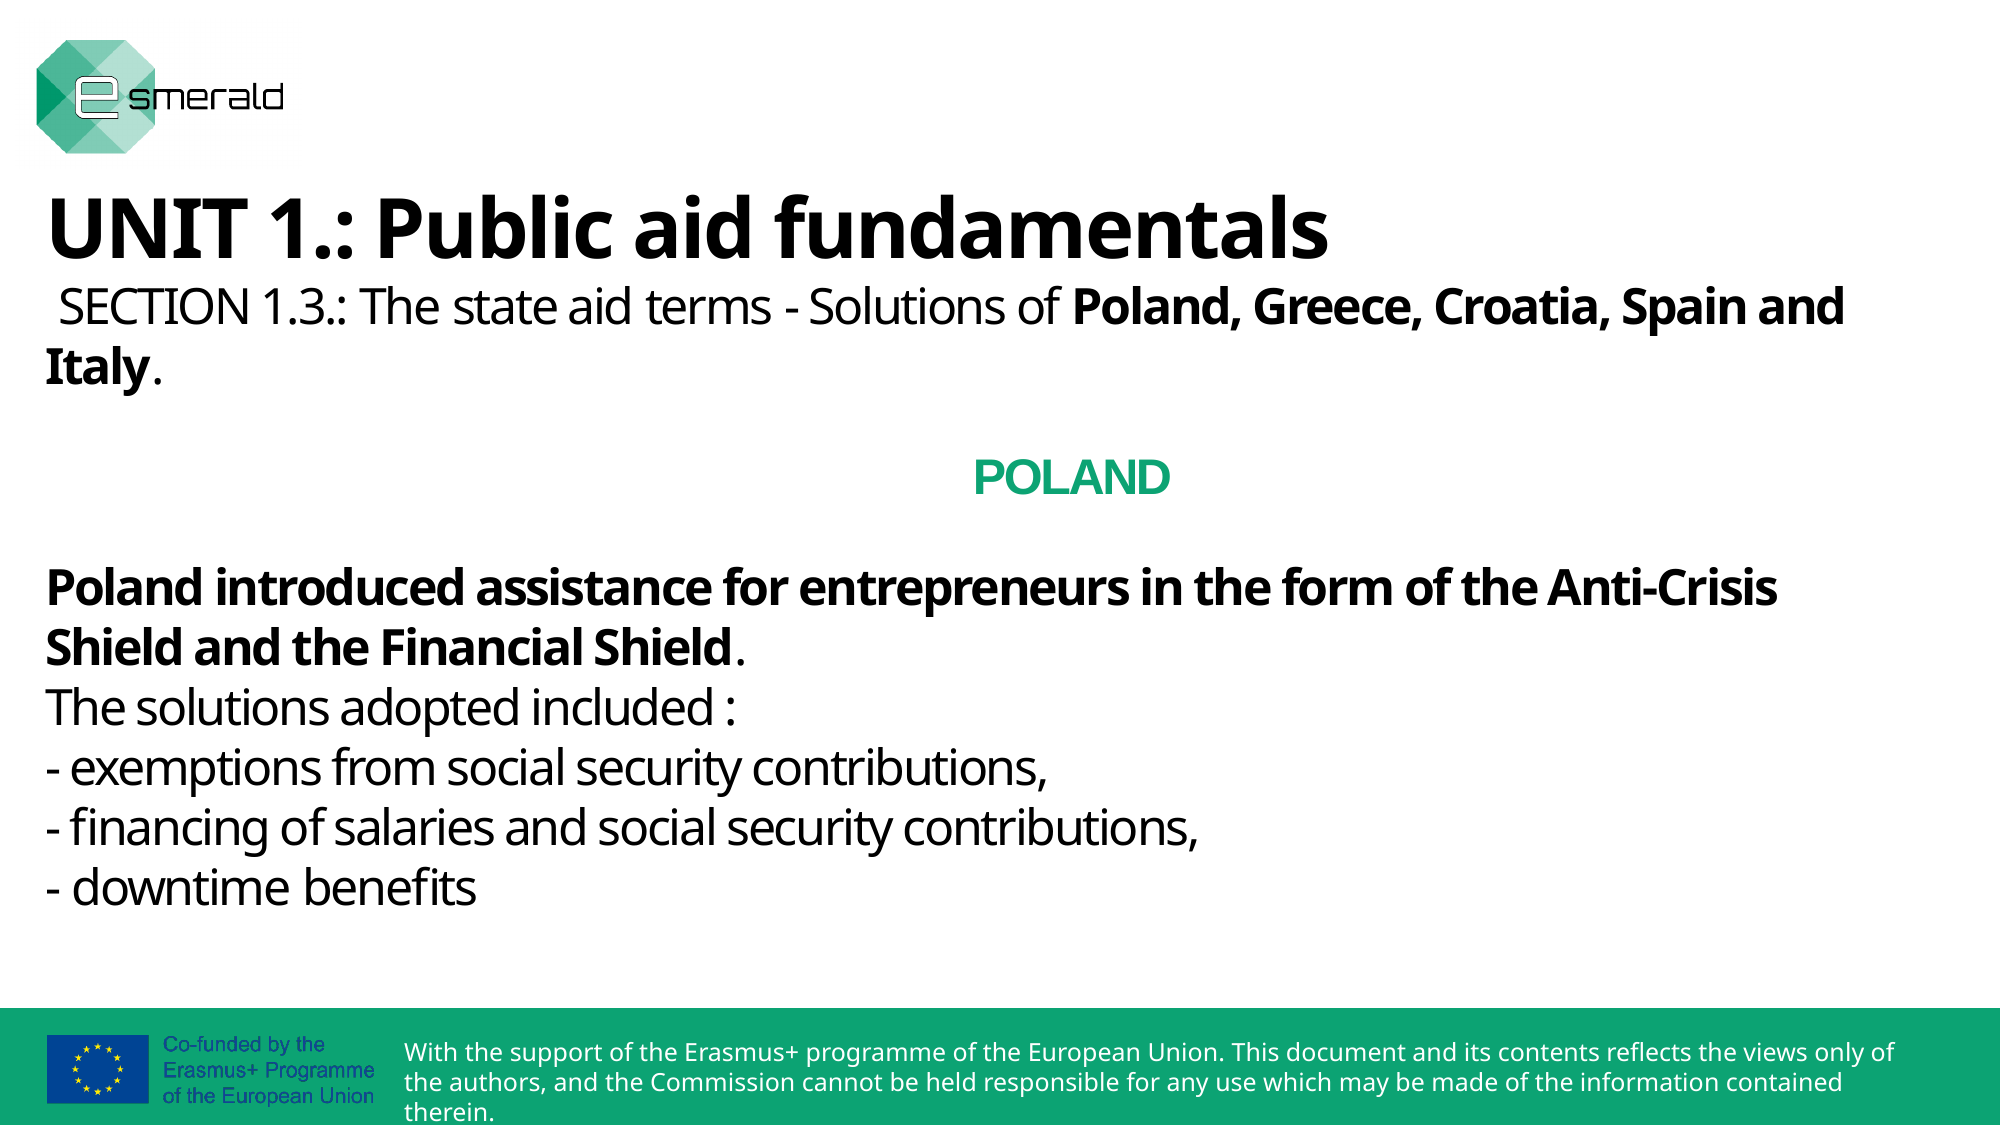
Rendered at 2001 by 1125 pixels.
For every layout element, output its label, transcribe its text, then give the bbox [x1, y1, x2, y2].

picture [47, 1035, 374, 1107]
text_box UNIT 1.: Public aid fundamentals SECTION 1.3.: The state aid terms - Solutions of Poland, Greece, Croatia, Spain and Italy. POLAND Poland introduced assistance for entrepreneurs in the form of the Anti-Crisis Shield and the Financial Shield. The solutions adopted included : - exemptions from social security contributions, - financing of salaries and social security contributions, - downtime benefits [30, 167, 1933, 923]
picture [15, 18, 302, 169]
